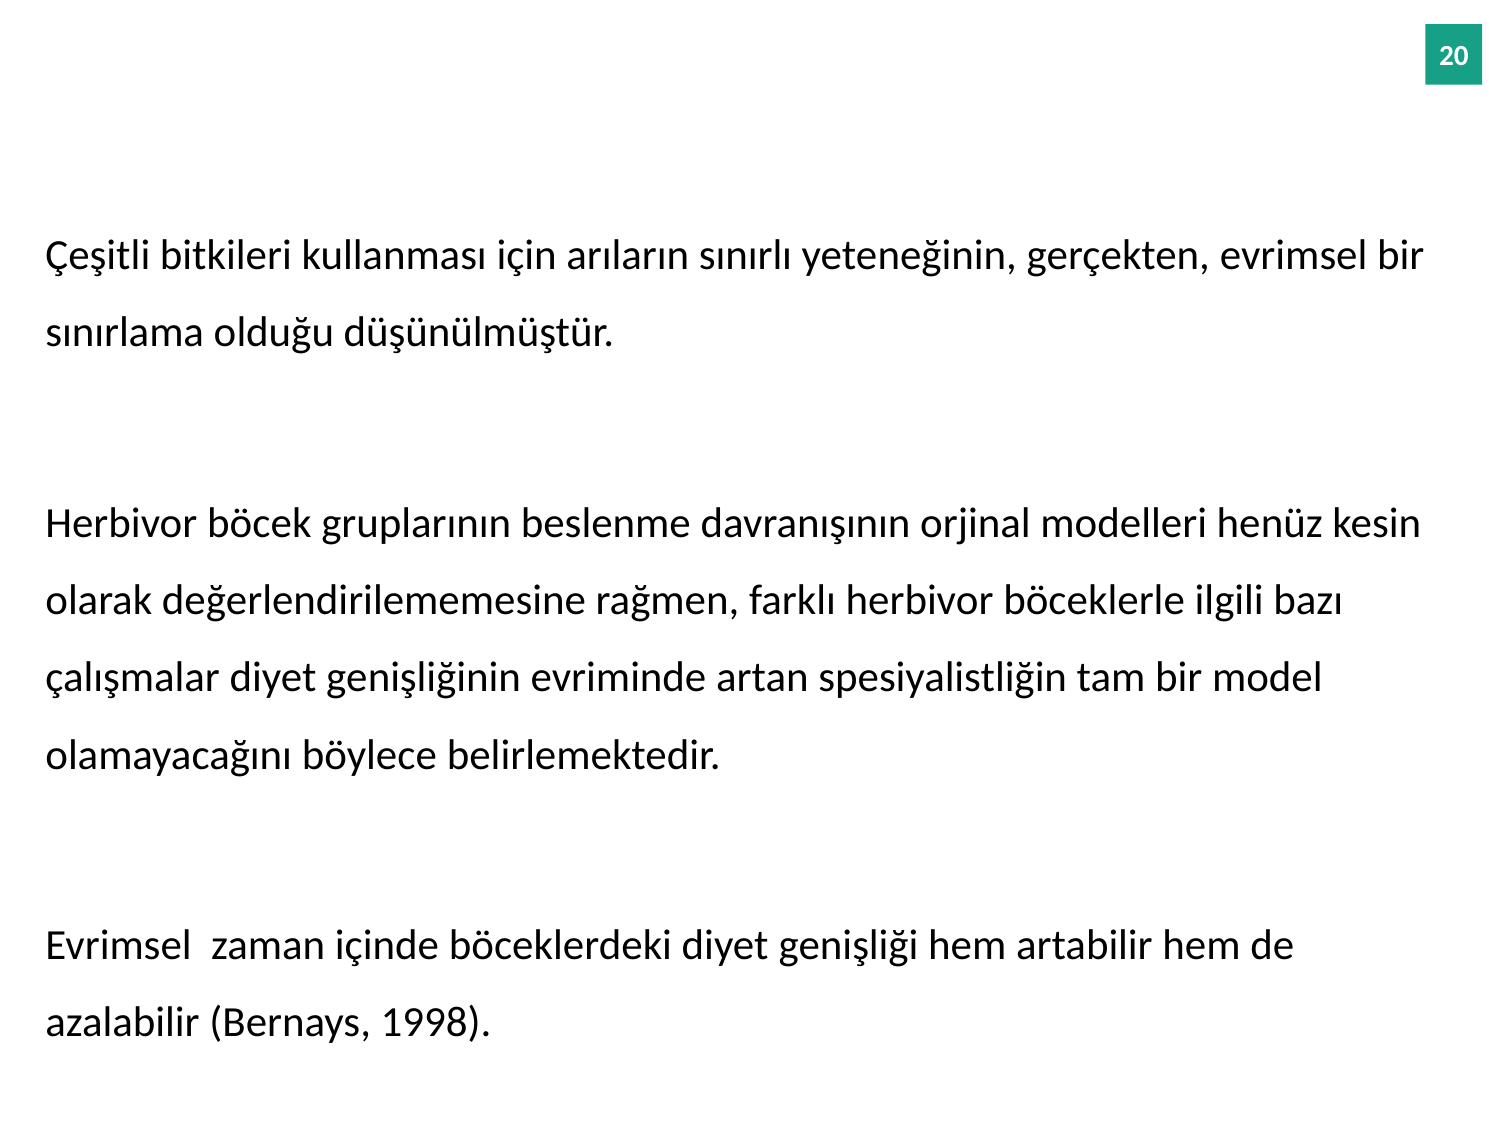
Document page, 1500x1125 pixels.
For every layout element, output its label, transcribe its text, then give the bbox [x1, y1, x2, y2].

list Çeşitli bitkileri kullanması için arıların sınırlı yeteneğinin, gerçekten, evrimsel bir sınırlama olduğu düşünülmüştür. Herbivor böcek gruplarının beslenme davranışının orjinal modelleri henüz kesin olarak değerlendirilememesine rağmen, farklı herbivor böceklerle ilgili bazı çalışmalar diyet genişliğinin evriminde artan spesiyalistliğin tam bir model olamayacağını böylece belirlemektedir. Evrimsel zaman içinde böceklerdeki diyet genişliği hem artabilir hem de azalabilir (Bernays, 1998). [30, 193, 1473, 1061]
